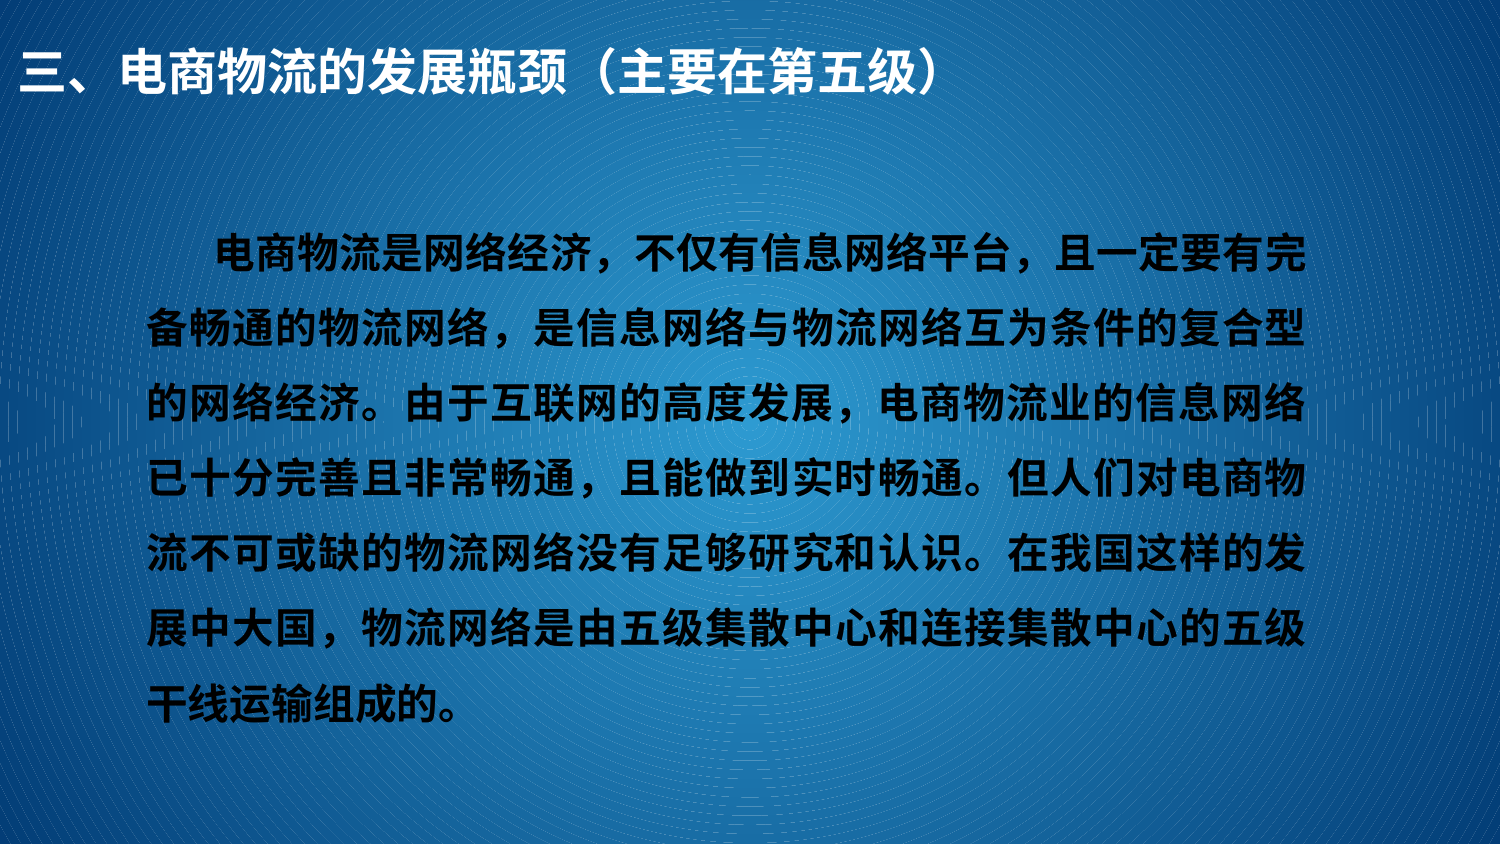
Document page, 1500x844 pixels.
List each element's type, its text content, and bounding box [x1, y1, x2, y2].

title 三、电商物流的发展瓶颈（主要在第五级） [2, 4, 1397, 137]
text_box 电商物流是网络经济，不仅有信息网络平台，且一定要有完备畅通的物流网络，是信息网络与物流网络互为条件的复合型的网络经济。由于互联网的高度发展，电商物流业的信息网络已十分完善且非常畅通，且能做到实时畅通。但人们对电商物流不可或缺的物流网络没有足够研究和认识。在我国这样的发展中大国，物流网络是由五级集散中心和连接集散中心的五级干线运输组成的。 [131, 146, 1322, 753]
